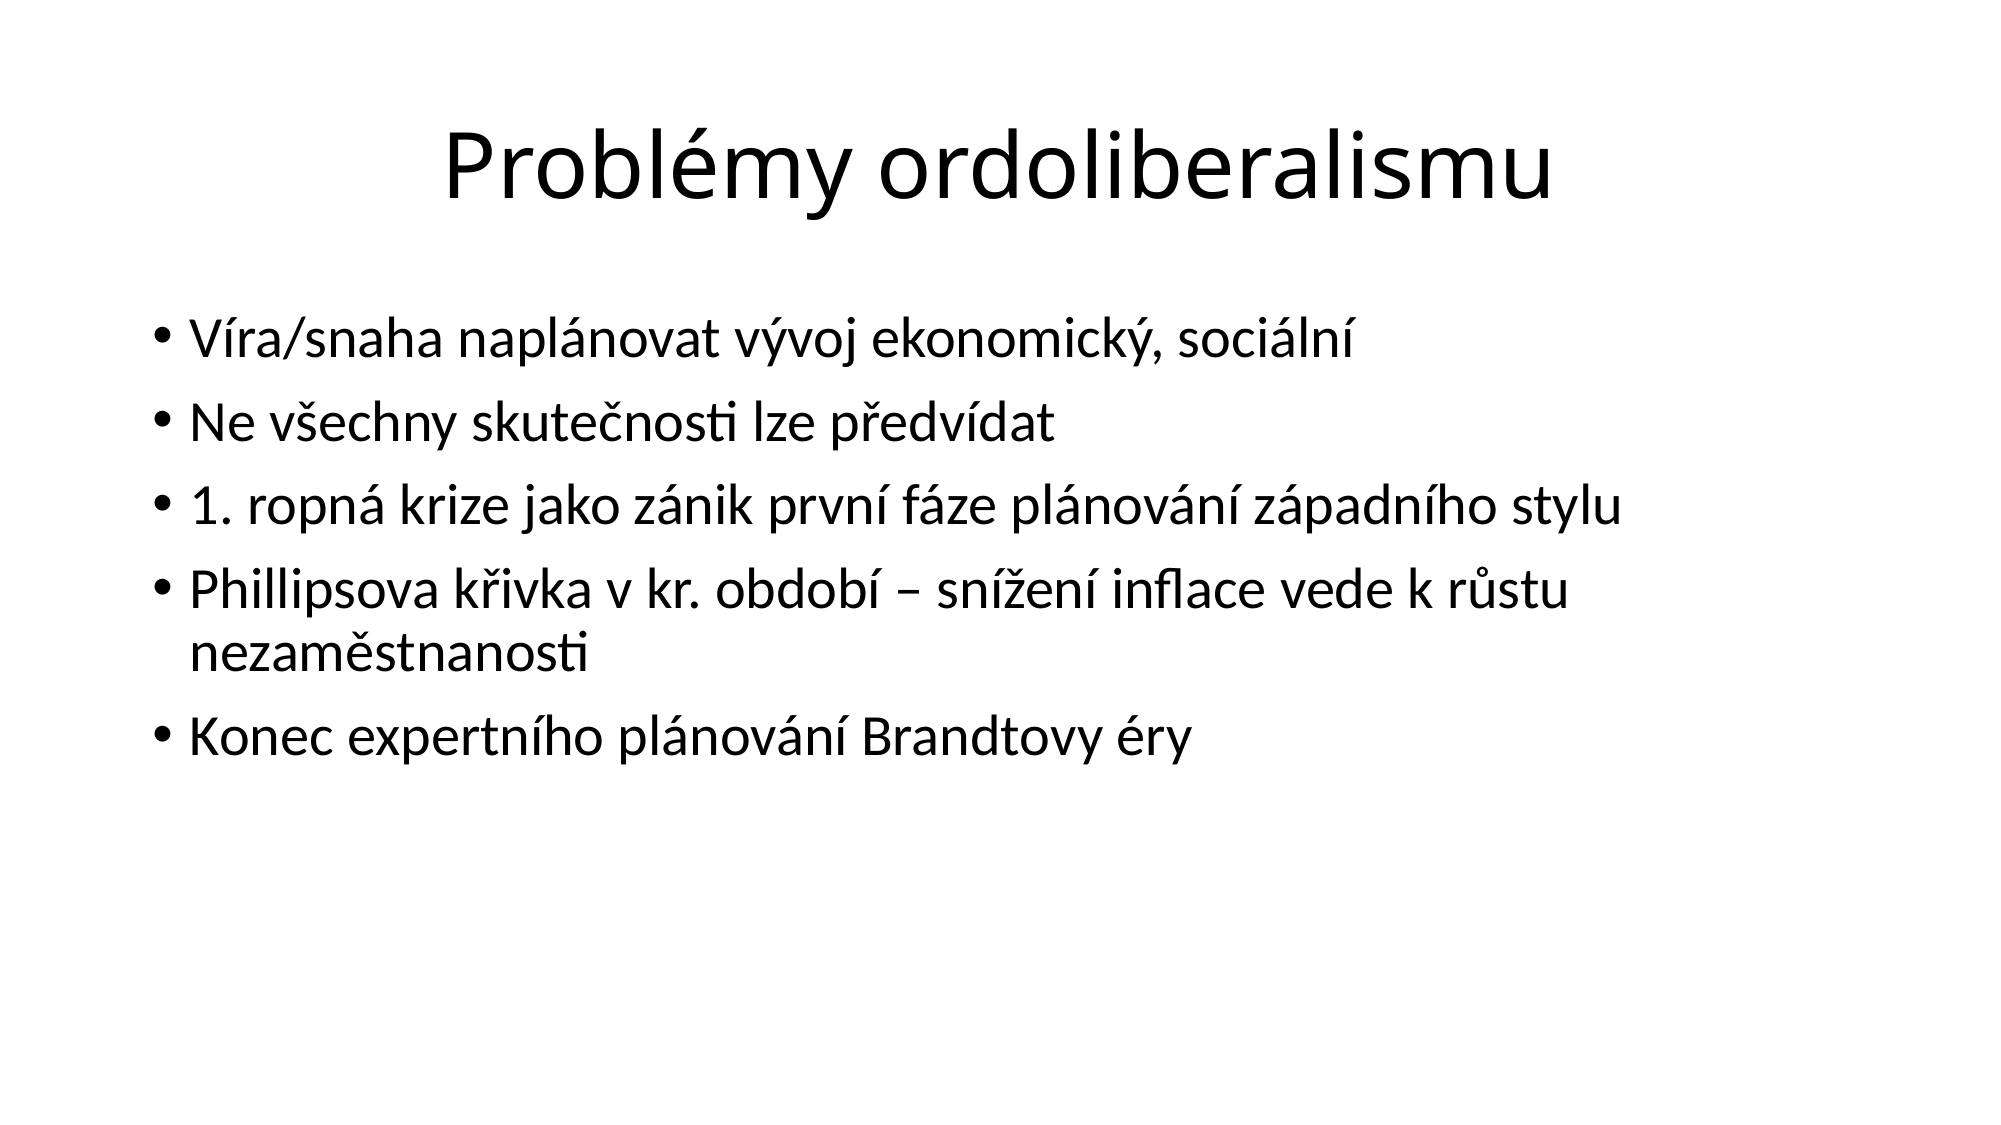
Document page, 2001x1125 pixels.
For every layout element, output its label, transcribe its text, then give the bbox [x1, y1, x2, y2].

list Víra/snaha naplánovat vývoj ekonomický, sociální Ne všechny skutečnosti lze předvídat 1. ropná krize jako zánik první fáze plánování západního stylu Phillipsova křivka v kr. období – snížení inflace vede k růstu nezaměstnanosti Konec expertního plánování Brandtovy éry [137, 299, 1863, 1014]
title Problémy ordoliberalismu [137, 59, 1863, 278]
